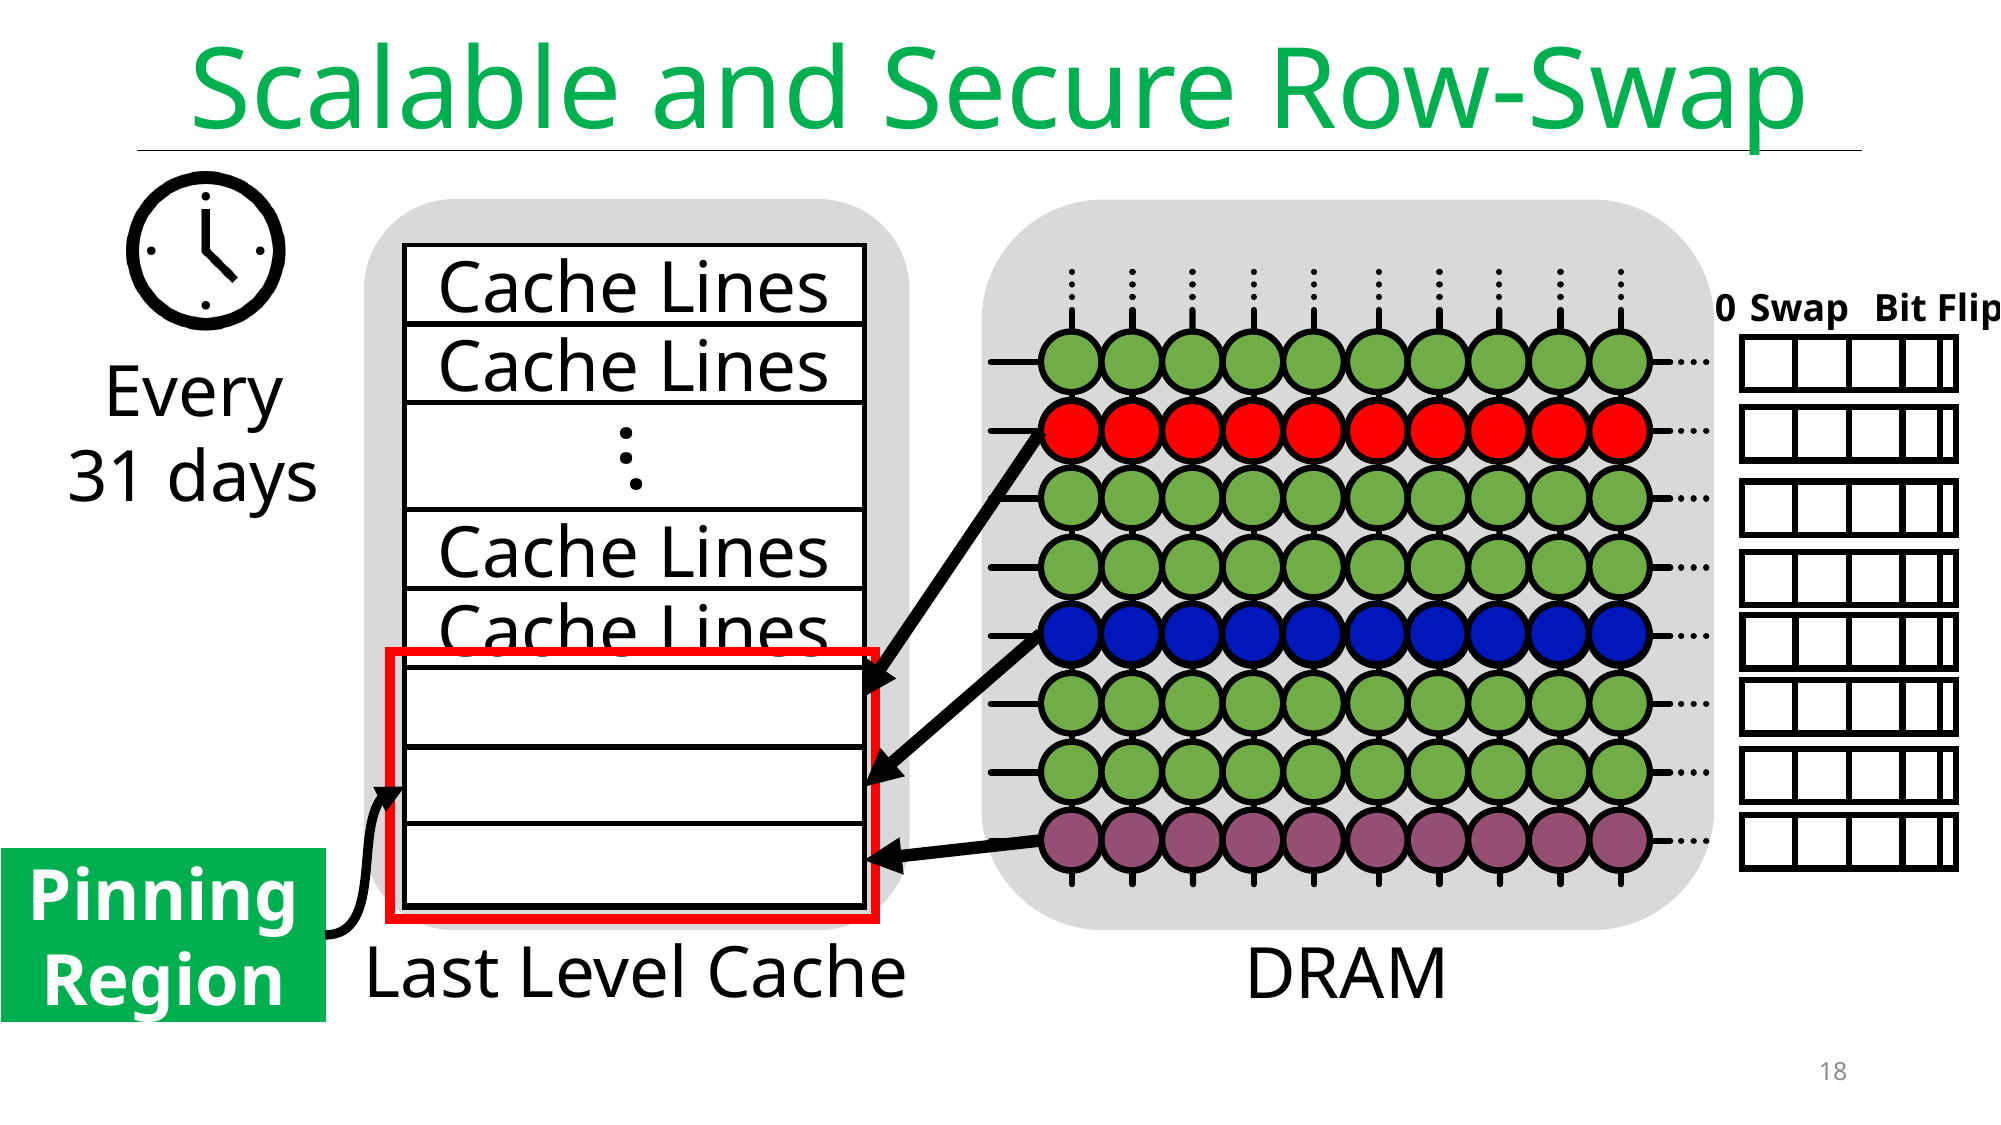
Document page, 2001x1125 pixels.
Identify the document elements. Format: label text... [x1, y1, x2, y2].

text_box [990, 861, 1040, 871]
text_box [1041, 579, 1069, 603]
text_box [1319, 803, 1352, 809]
text_box [1794, 406, 1848, 461]
text_box [1622, 535, 1651, 599]
text_box [1941, 337, 1957, 391]
text_box Cache Lines [404, 323, 865, 404]
text_box [1622, 672, 1651, 735]
text_box [1941, 406, 1957, 461]
title Scalable and Secure Row-Swap [0, 34, 2000, 151]
text_box [1941, 748, 1957, 803]
text_box [1041, 666, 1069, 692]
text_box [980, 787, 1066, 840]
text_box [990, 810, 1040, 840]
text_box [1346, 548, 1352, 586]
text_box [1901, 406, 1941, 461]
text_box [1941, 679, 1957, 734]
text_box [1848, 679, 1901, 734]
text_box [1901, 814, 1941, 870]
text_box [1353, 741, 1715, 803]
text_box [1622, 466, 1651, 530]
text_box Cache Lines [404, 244, 865, 323]
text_box [1741, 679, 1794, 734]
text_box [903, 862, 908, 874]
text_box [1797, 614, 1848, 670]
text_box . . . [584, 410, 688, 502]
text_box [1794, 551, 1848, 606]
text_box [1041, 466, 1071, 530]
text_box [877, 866, 904, 911]
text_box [1378, 393, 1622, 399]
text_box [877, 787, 911, 840]
text_box [1901, 481, 1941, 536]
text_box [1941, 551, 1957, 606]
text_box [1353, 535, 1378, 599]
text_box [980, 198, 1352, 431]
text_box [1071, 871, 1315, 885]
text_box [1041, 535, 1071, 599]
text_box [1353, 393, 1374, 399]
text_box [1315, 671, 1345, 735]
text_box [859, 431, 1041, 700]
text_box [1742, 614, 1797, 670]
text_box [1941, 481, 1957, 536]
text_box [1346, 684, 1352, 722]
text_box [405, 822, 865, 906]
text_box [1741, 406, 1794, 461]
text_box [1041, 510, 1069, 556]
text_box Last Level Cache [405, 919, 936, 1019]
text_box [1941, 614, 1957, 670]
text_box 0 [1698, 276, 1752, 337]
text_box [1353, 519, 1376, 546]
text_box [1317, 571, 1352, 603]
text_box [1794, 481, 1848, 536]
text_box [1317, 707, 1352, 741]
text_box [1794, 336, 1848, 391]
text_box [1317, 666, 1352, 701]
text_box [1378, 666, 1622, 741]
text_box Swap [1752, 276, 1846, 336]
text_box [1315, 535, 1345, 599]
text_box [1041, 715, 1069, 741]
text_box [1901, 337, 1941, 391]
text_box [1901, 679, 1941, 734]
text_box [1071, 267, 1315, 331]
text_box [2, 786, 405, 1021]
text_box [1901, 614, 1941, 670]
text_box [1041, 462, 1069, 486]
text_box [389, 650, 859, 786]
text_box Bit Flip [1846, 276, 2000, 337]
text_box [1317, 502, 1352, 564]
text_box [1624, 337, 1716, 816]
text_box [1353, 724, 1376, 741]
text_box [1901, 748, 1941, 803]
text_box Cache Lines [404, 508, 859, 587]
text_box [864, 633, 1041, 787]
text_box [1741, 481, 1794, 536]
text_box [1041, 603, 1650, 665]
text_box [990, 741, 1352, 803]
text_box [1794, 814, 1848, 870]
text_box [1353, 588, 1376, 603]
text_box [1378, 803, 1622, 809]
text_box [1317, 462, 1352, 495]
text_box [1071, 462, 1315, 603]
text_box [1353, 466, 1378, 530]
text_box [1848, 614, 1901, 670]
text_box [404, 404, 865, 508]
text_box [1041, 671, 1071, 735]
text_box Cache Lines [404, 587, 859, 650]
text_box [1353, 399, 1715, 461]
text_box [404, 667, 864, 747]
text_box [362, 197, 911, 786]
text_box [1353, 666, 1376, 682]
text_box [1071, 393, 1315, 399]
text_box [1071, 803, 1315, 809]
text_box [1794, 748, 1848, 803]
text_box [1848, 337, 1901, 391]
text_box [1378, 871, 1622, 885]
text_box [1040, 809, 1650, 871]
text_box [405, 861, 877, 920]
text_box [865, 787, 877, 840]
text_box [1378, 267, 1622, 331]
text_box [1848, 748, 1901, 803]
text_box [1353, 331, 1715, 393]
text_box [1741, 336, 1794, 391]
text_box [1353, 462, 1376, 477]
text_box [997, 871, 1352, 932]
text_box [990, 331, 1352, 393]
text_box [1353, 803, 1372, 809]
text_box [1941, 814, 1957, 870]
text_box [43, 150, 344, 525]
text_box [1353, 671, 1378, 735]
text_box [864, 840, 1041, 861]
text_box [404, 747, 865, 822]
text_box [1353, 198, 1707, 331]
text_box [1741, 814, 1794, 870]
text_box DRAM [1353, 919, 1486, 1020]
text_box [1040, 400, 1650, 462]
text_box [1848, 481, 1901, 536]
text_box [1741, 551, 1794, 606]
slide_number 17 [1412, 1042, 1863, 1103]
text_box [990, 399, 1352, 431]
text_box [1315, 466, 1345, 530]
text_box [1848, 406, 1901, 461]
text_box [1346, 479, 1352, 517]
text_box [1901, 551, 1941, 606]
text_box [1794, 679, 1848, 734]
text_box DRAM [1208, 919, 1352, 1020]
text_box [1378, 462, 1622, 603]
text_box [1848, 814, 1901, 870]
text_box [1071, 666, 1315, 741]
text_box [1650, 810, 1715, 871]
text_box [1848, 551, 1901, 606]
text_box [1741, 748, 1794, 803]
text_box [1353, 871, 1699, 932]
